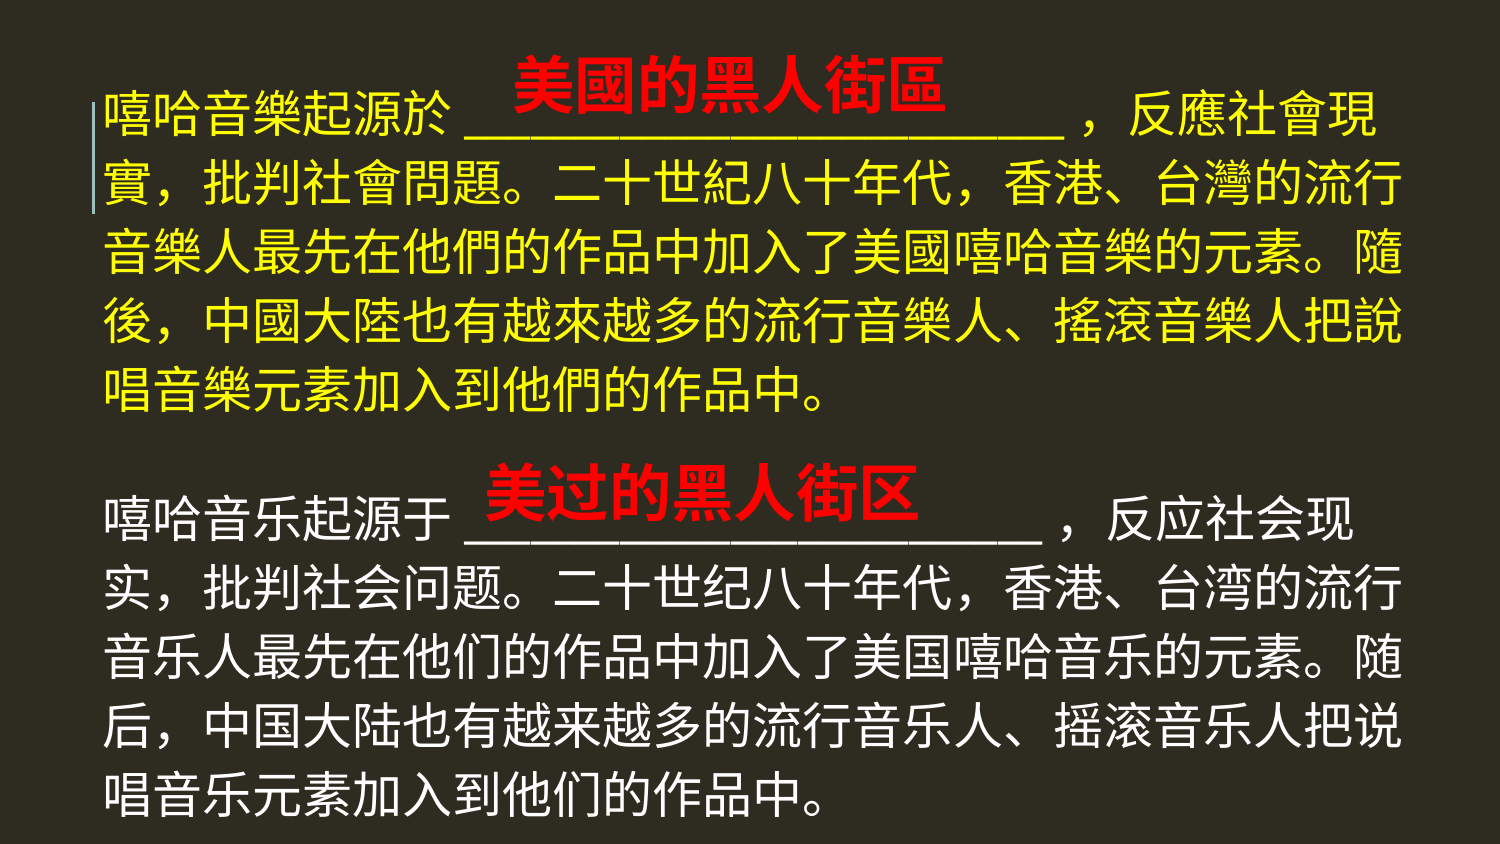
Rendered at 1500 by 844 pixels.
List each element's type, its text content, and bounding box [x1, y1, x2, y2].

list 嘻哈音乐起源于__________________________，反应社会现实，批判社会问题。二十世纪八十年代，香港、台湾的流行音乐人最先在他们的作品中加入了美国嘻哈音乐的元素。随后，中国大陆也有越来越多的流行音乐人、摇滚音乐人把说唱音乐元素加入到他们的作品中。 [95, 470, 1439, 844]
text_box 美國的黑人街區 [497, 30, 1037, 91]
text_box 美过的黑人街区 [469, 439, 1009, 499]
list 嘻哈音樂起源於___________________________，反應社會現實，批判社會問題。二十世紀八十年代，香港、台灣的流行音樂人最先在他們的作品中加入了美國嘻哈音樂的元素。隨後，中國大陸也有越來越多的流行音樂人、搖滾音樂人把說唱音樂元素加入到他們的作品中。 [95, 66, 1452, 306]
